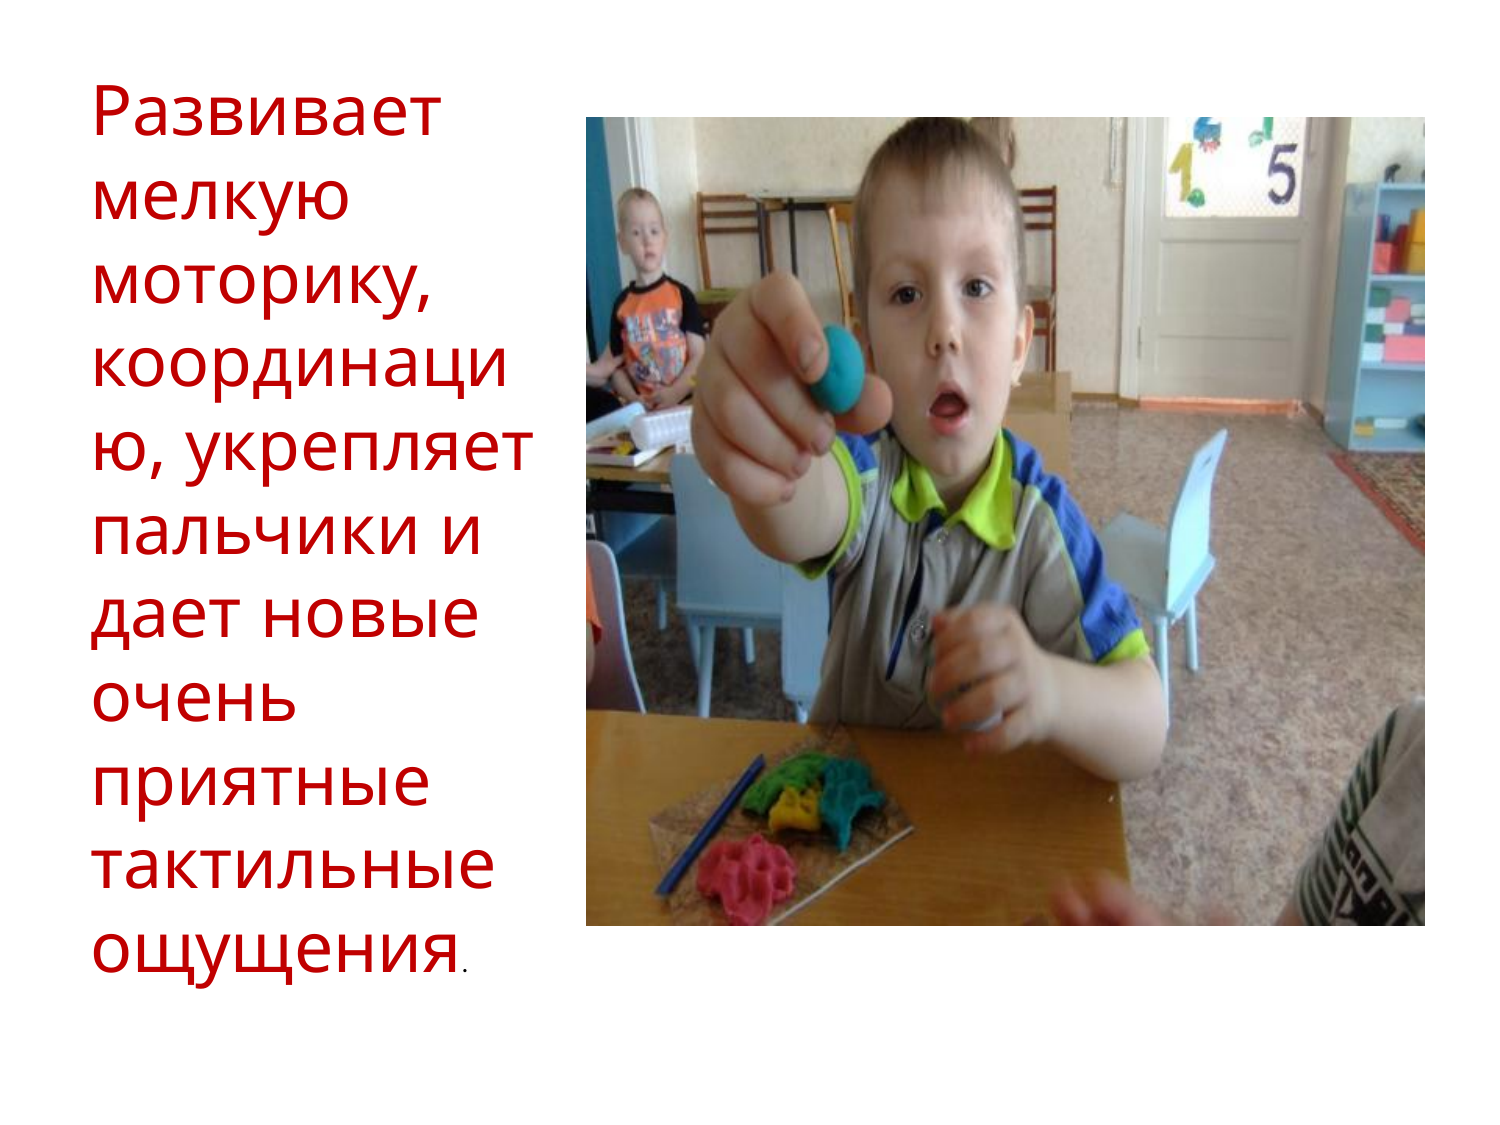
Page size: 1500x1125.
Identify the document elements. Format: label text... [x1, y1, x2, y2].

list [586, 116, 1426, 926]
list Развивает мелкую моторику, координацию, укрепляет пальчики и дает новые очень приятные тактильные ощущения. [75, 58, 569, 1005]
